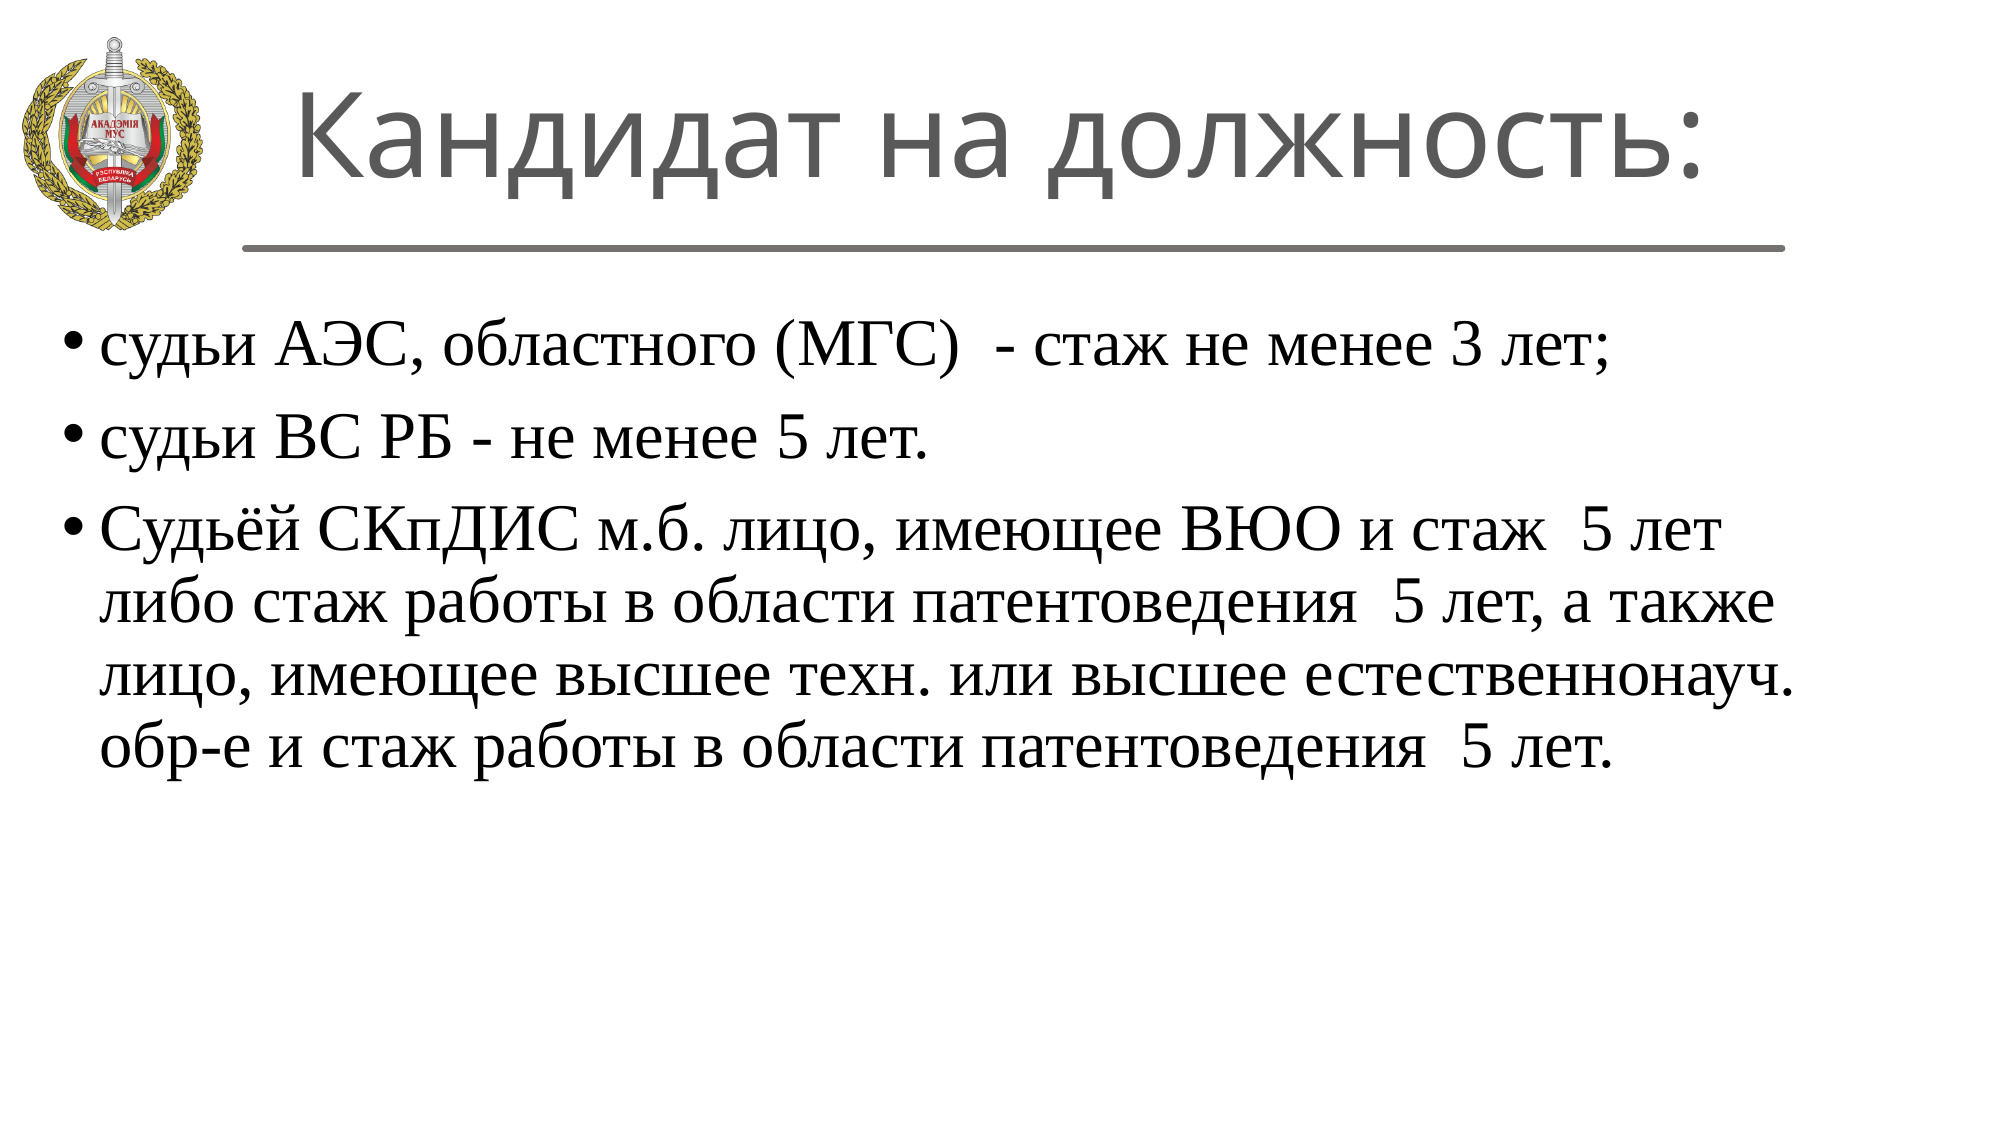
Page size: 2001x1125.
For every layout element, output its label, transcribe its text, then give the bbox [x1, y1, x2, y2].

title Кандидат на должность: [137, 30, 1863, 249]
picture [22, 37, 203, 231]
list судьи АЭС, областного (МГС) - стаж не менее 3 лет; судьи ВС РБ - не менее 5 лет. Судьёй СКпДИС м.б. лицо, имеющее ВЮО и стаж 5 лет либо стаж работы в области патентоведения 5 лет, а также лицо, имеющее высшее техн. или высшее естественнонауч. обр-е и стаж работы в области патентоведения 5 лет. [46, 299, 1854, 1083]
